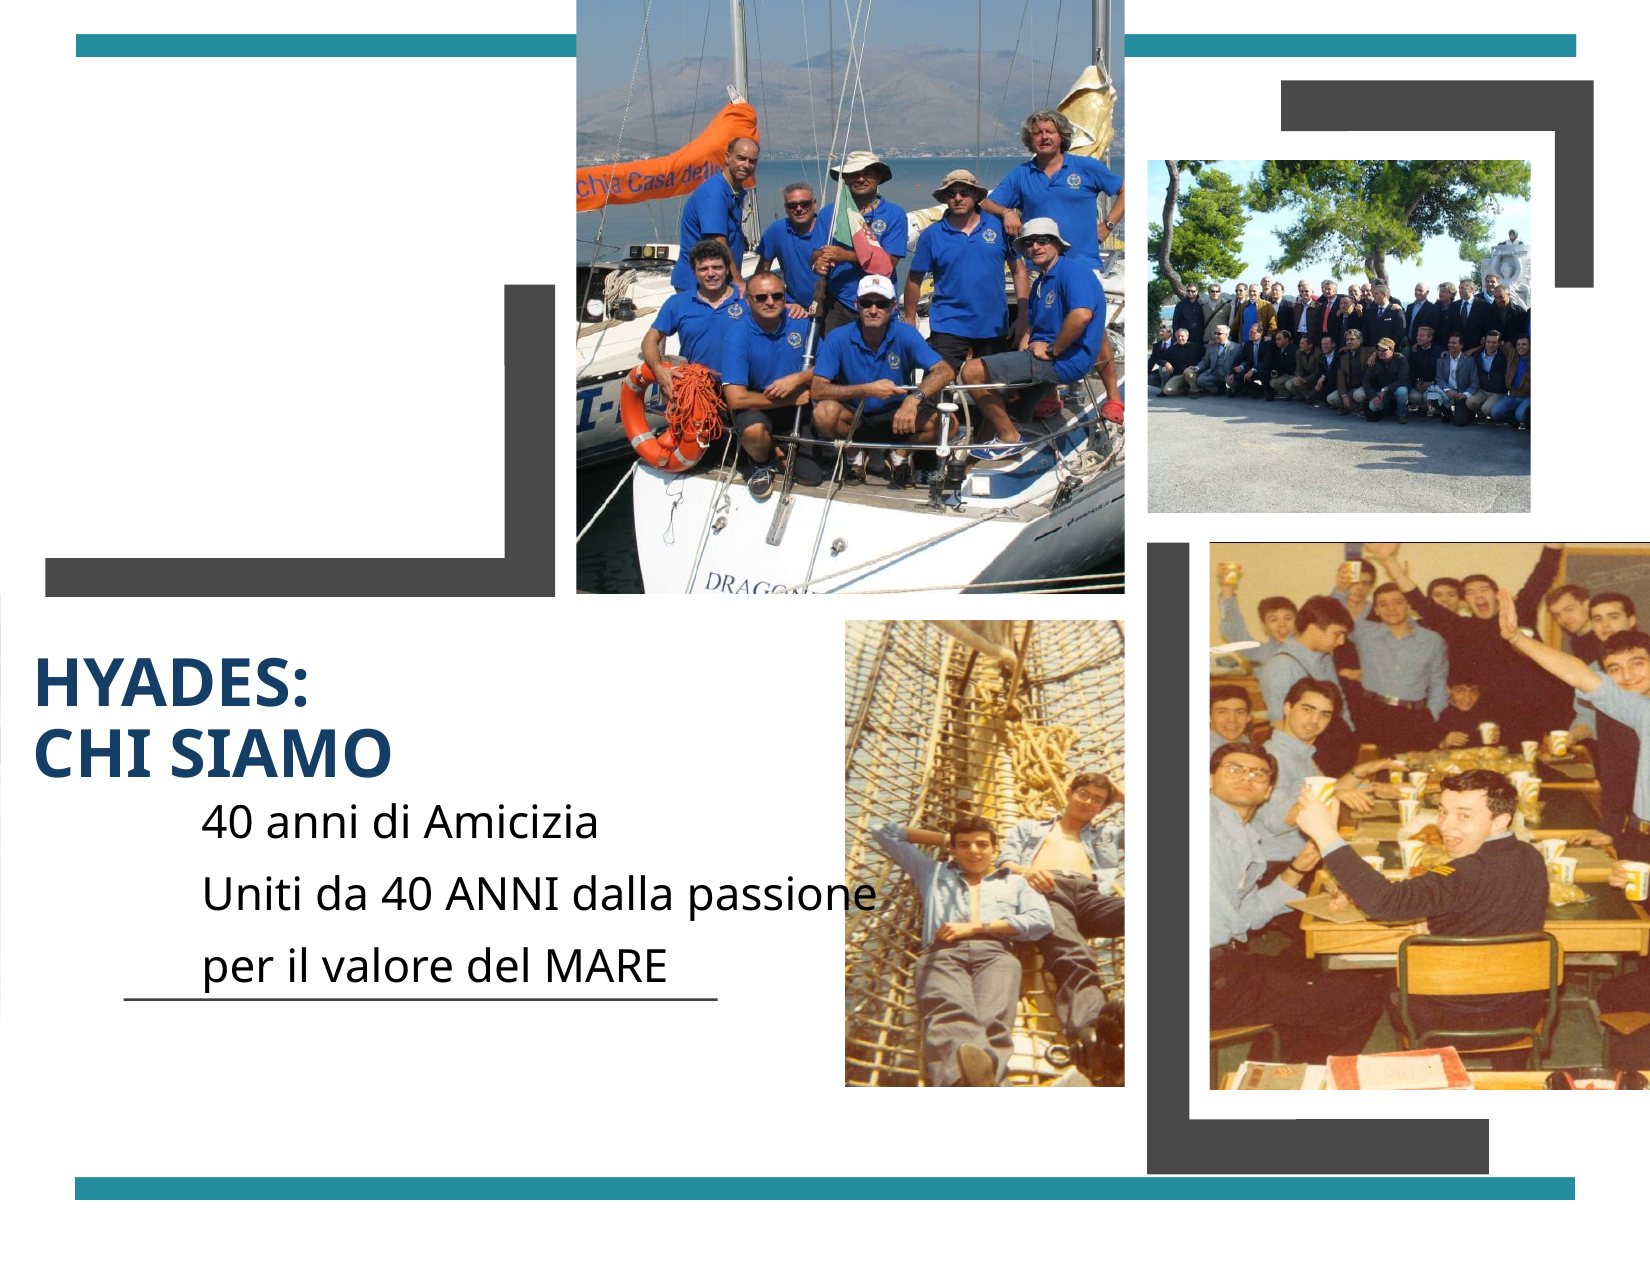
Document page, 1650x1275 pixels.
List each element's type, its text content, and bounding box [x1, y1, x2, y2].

text_box [45, 284, 556, 597]
title HYADES: CHI SIAMO [17, 593, 554, 800]
text_box [1147, 542, 1489, 1175]
picture [575, 0, 1125, 594]
text_box [1281, 80, 1594, 288]
text_box 40 anni di Amicizia Uniti da 40 ANNI dalla passione per il valore del MARE [186, 840, 839, 1024]
picture [1147, 160, 1531, 513]
picture [1209, 542, 1650, 1090]
picture [844, 620, 1125, 1087]
